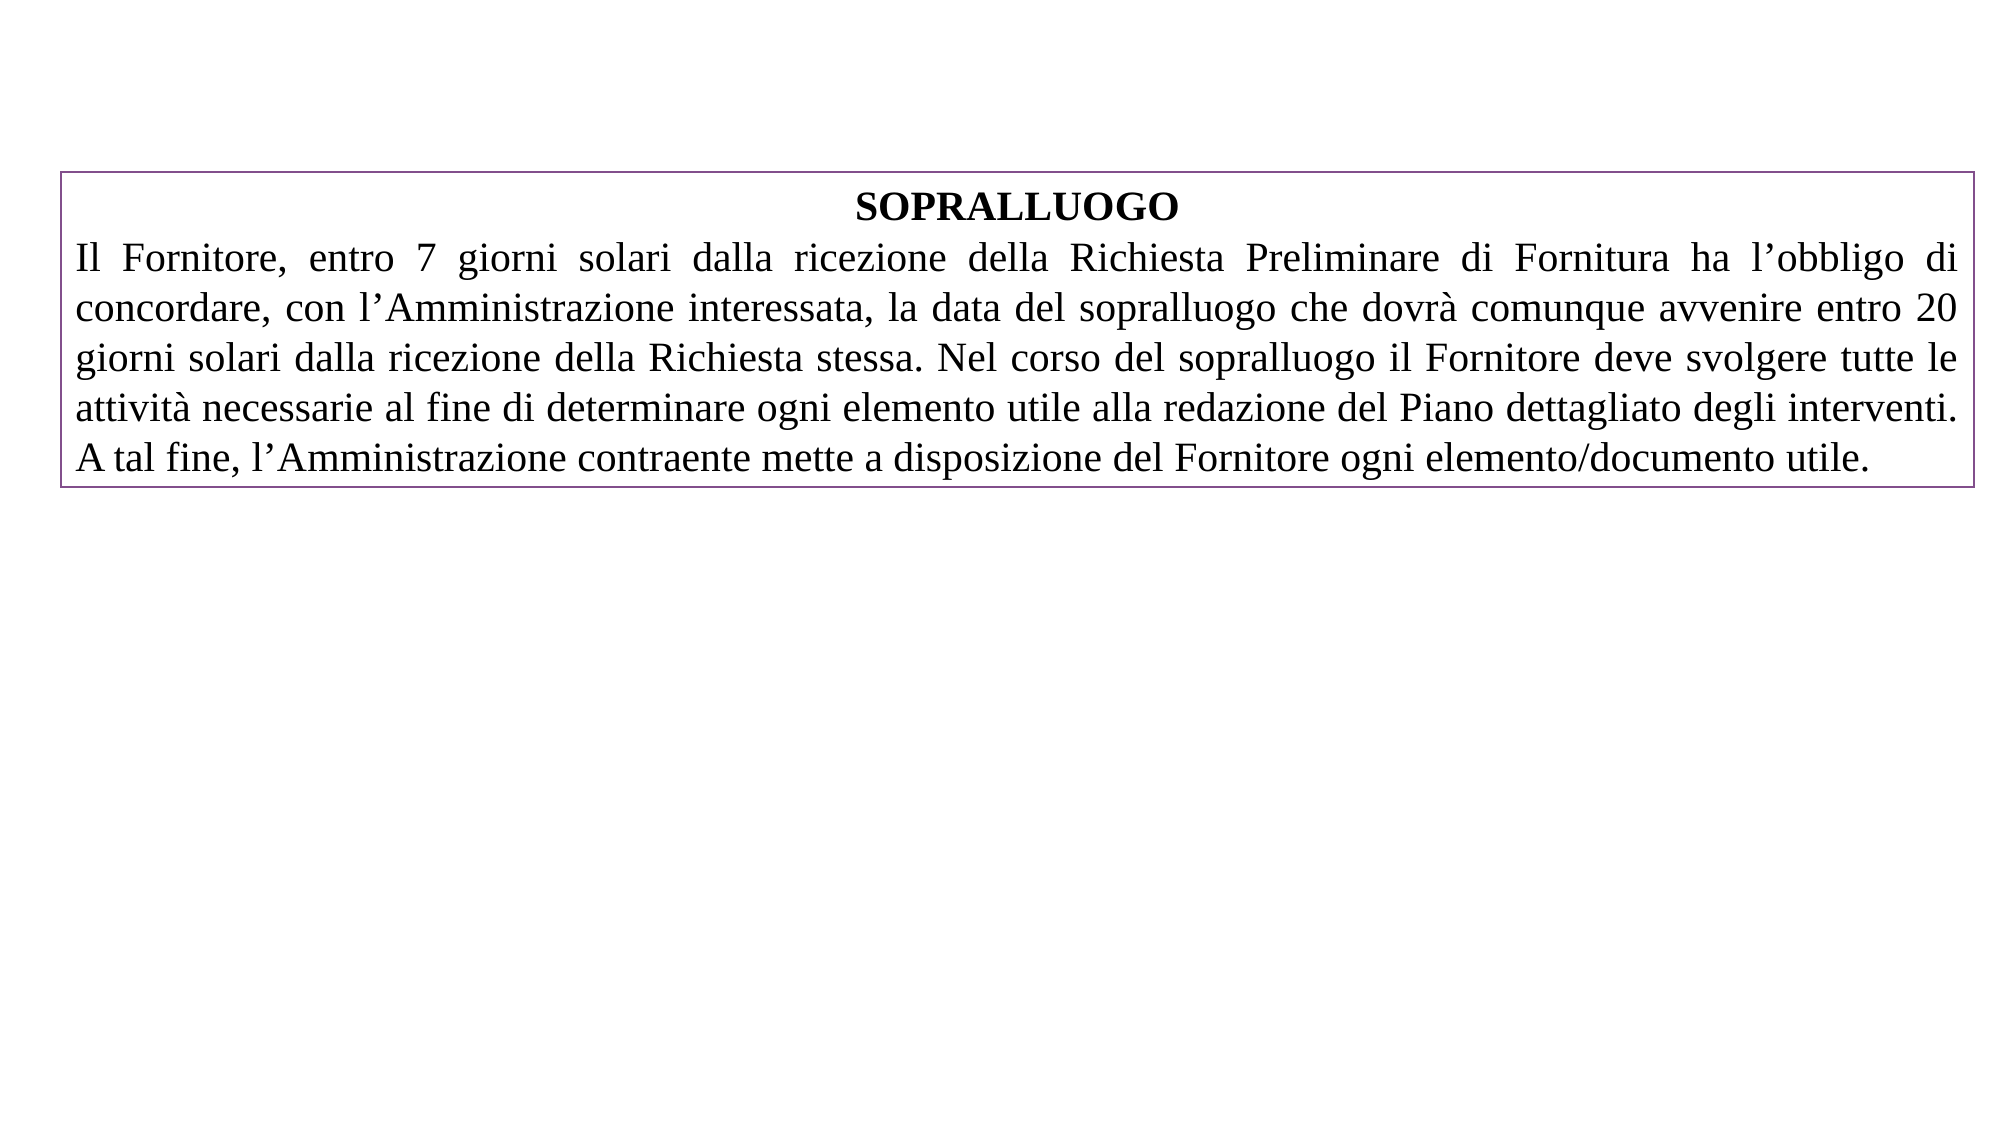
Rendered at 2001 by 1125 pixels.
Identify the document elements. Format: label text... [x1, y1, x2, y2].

text_box SOPRALLUOGO Il Fornitore, entro 7 giorni solari dalla ricezione della Richiesta Preliminare di Fornitura ha l’obbligo di concordare, con l’Amministrazione interessata, la data del sopralluogo che dovrà comunque avvenire entro 20 giorni solari dalla ricezione della Richiesta stessa. Nel corso del sopralluogo il Fornitore deve svolgere tutte le attività necessarie al fine di determinare ogni elemento utile alla redazione del Piano dettagliato degli interventi. A tal fine, l’Amministrazione contraente mette a disposizione del Fornitore ogni elemento/documento utile. [60, 171, 1975, 488]
